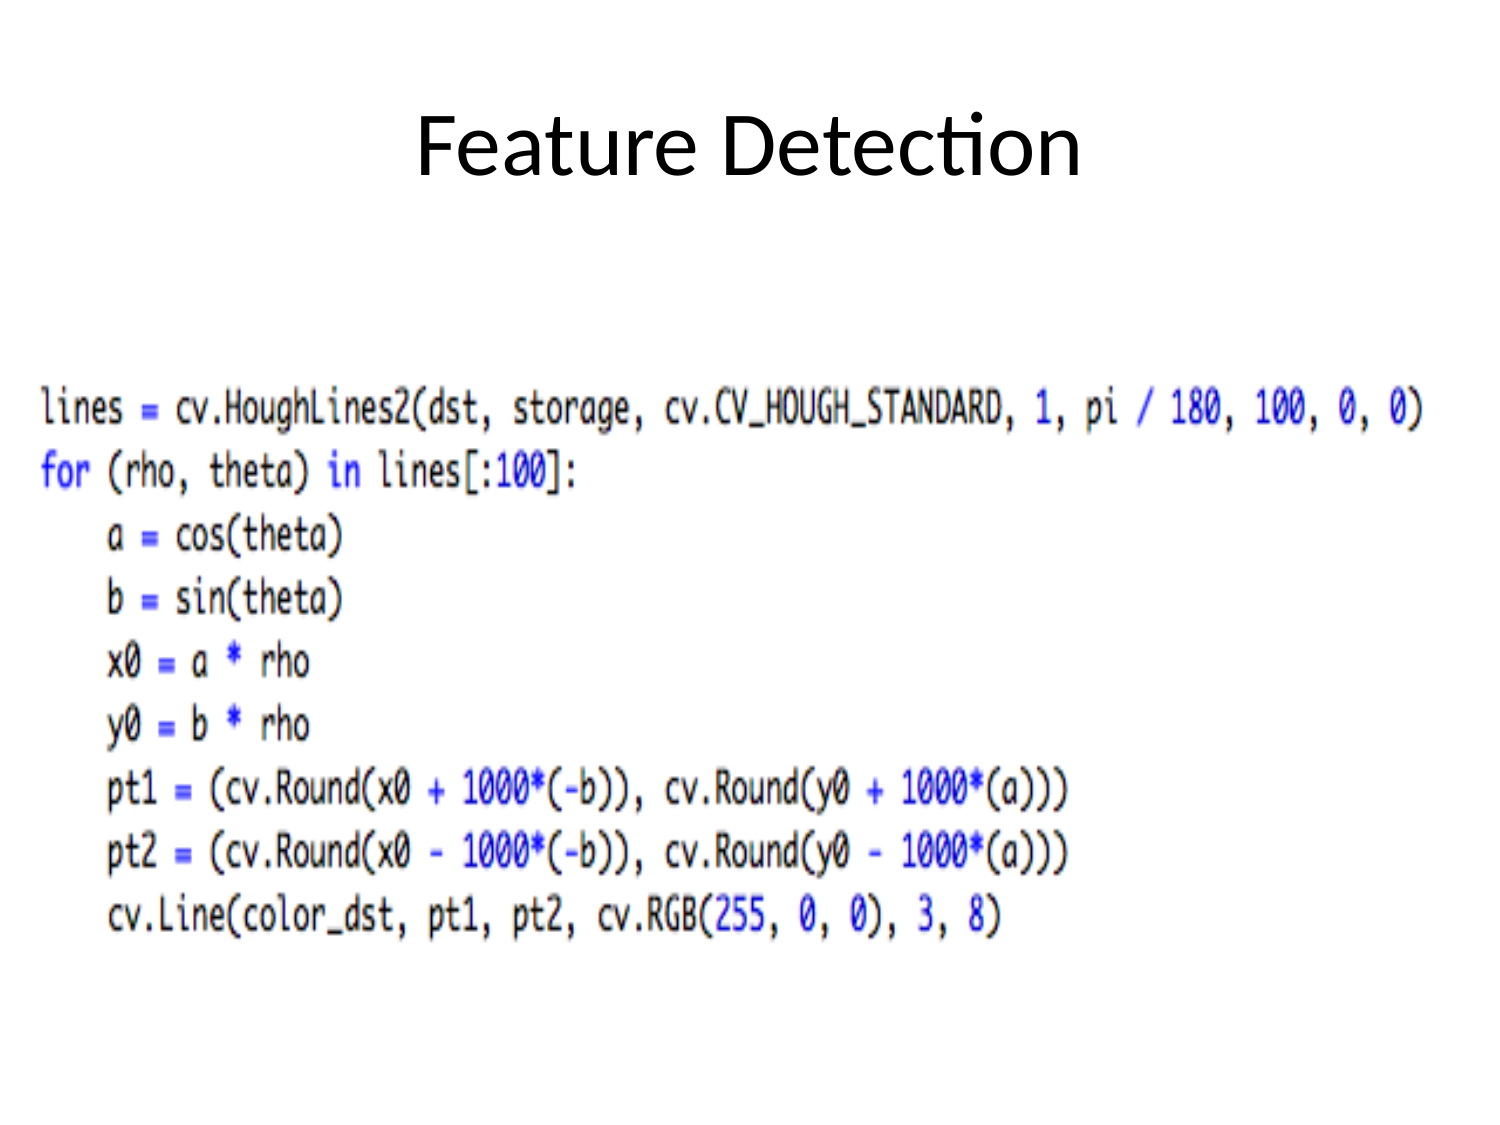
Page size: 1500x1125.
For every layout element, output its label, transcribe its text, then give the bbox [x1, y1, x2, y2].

title Feature Detection [75, 45, 1425, 233]
picture [27, 380, 1441, 958]
